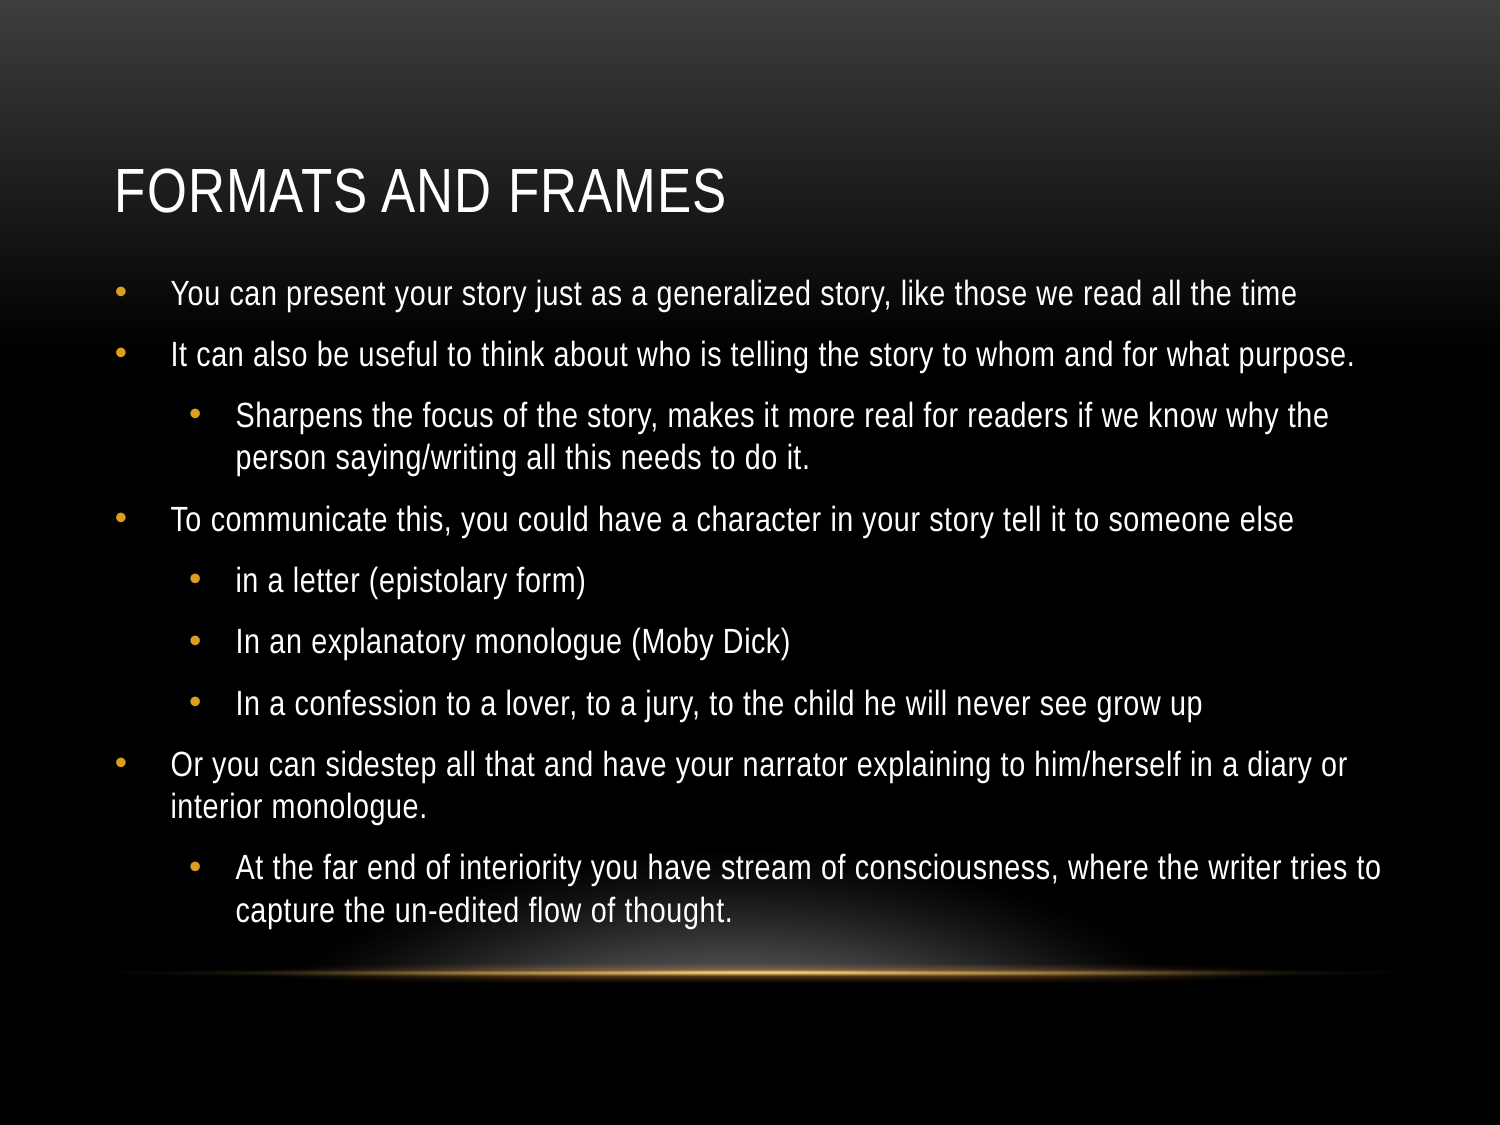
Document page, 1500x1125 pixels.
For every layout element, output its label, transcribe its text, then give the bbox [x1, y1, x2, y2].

title Formats and frames [99, 45, 1400, 233]
list You can present your story just as a generalized story, like those we read all the time It can also be useful to think about who is telling the story to whom and for what purpose. Sharpens the focus of the story, makes it more real for readers if we know why the person saying/writing all this needs to do it. To communicate this, you could have a character in your story tell it to someone else in a letter (epistolary form) In an explanatory monologue (Moby Dick) In a confession to a lover, to a jury, to the child he will never see grow up Or you can sidestep all that and have your narrator explaining to him/herself in a diary or interior monologue. At the far end of interiority you have stream of consciousness, where the writer tries to capture the un-edited flow of thought. [99, 262, 1400, 938]
picture [0, 0, 1500, 1125]
